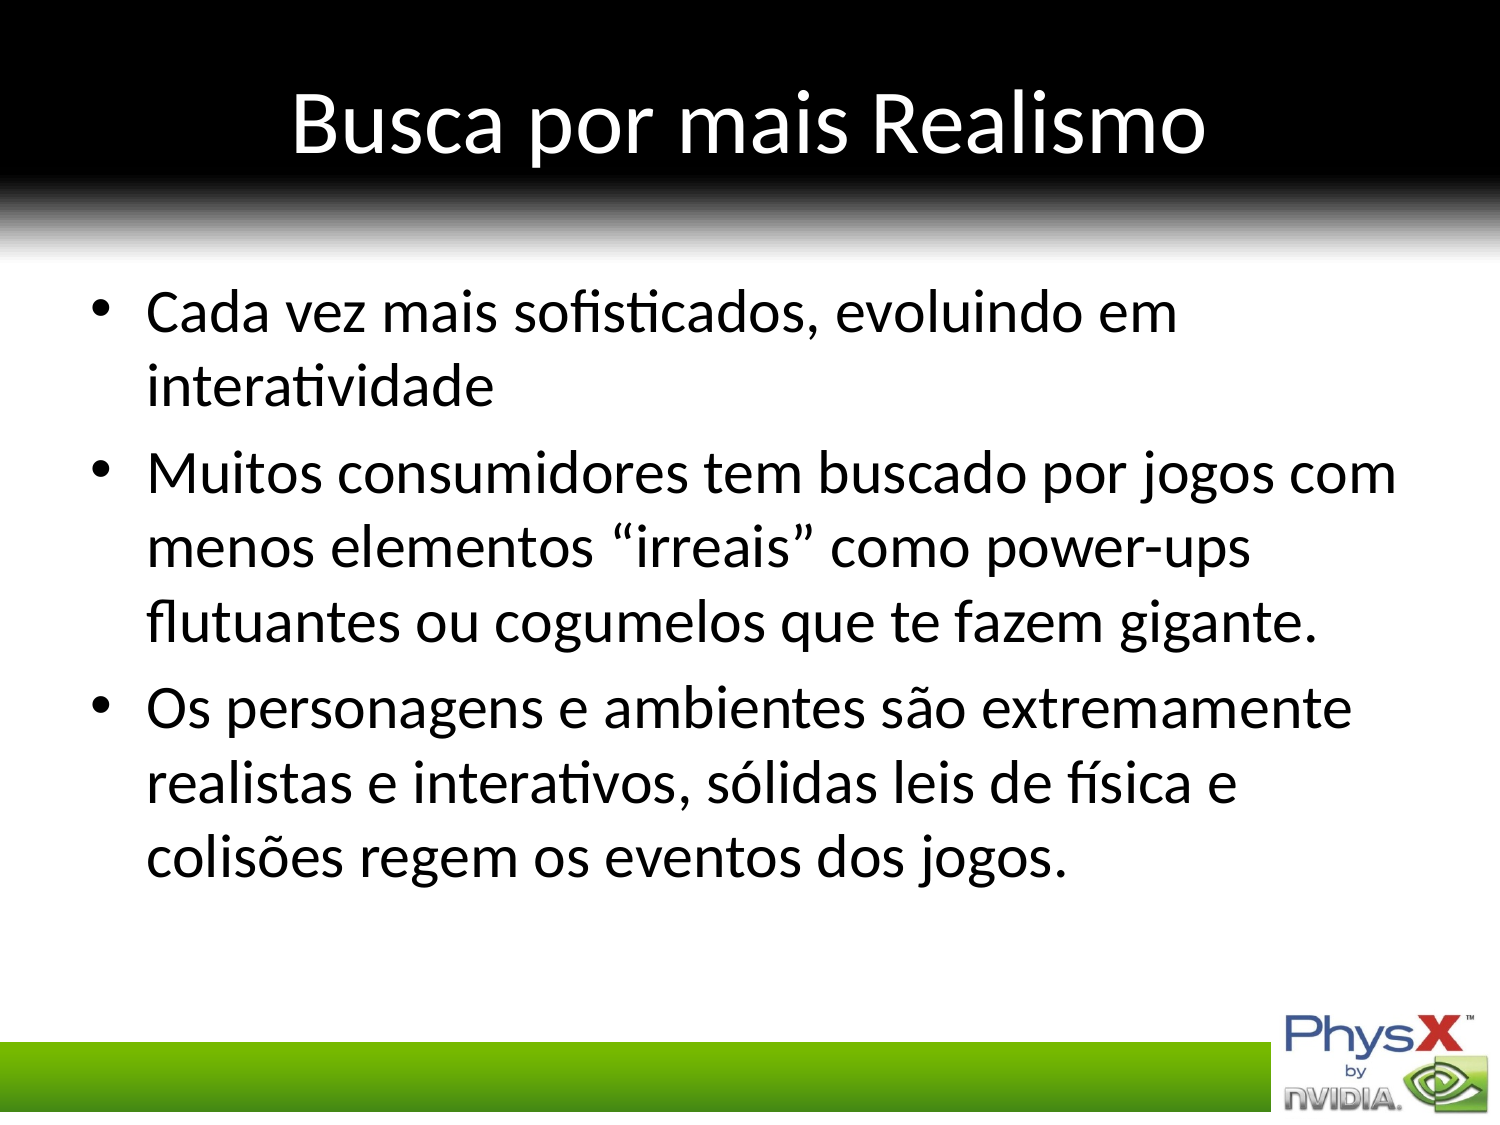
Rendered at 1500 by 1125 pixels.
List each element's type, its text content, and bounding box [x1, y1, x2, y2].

title Busca por mais Realismo [75, 23, 1425, 211]
picture [0, 0, 1500, 263]
picture [0, 1042, 1271, 1112]
picture [1279, 1001, 1491, 1119]
list Cada vez mais sofisticados, evoluindo em interatividade Muitos consumidores tem buscado por jogos com menos elementos “irreais” como power-ups flutuantes ou cogumelos que te fazem gigante. Os personagens e ambientes são extremamente realistas e interativos, sólidas leis de física e colisões regem os eventos dos jogos. [75, 262, 1425, 1005]
